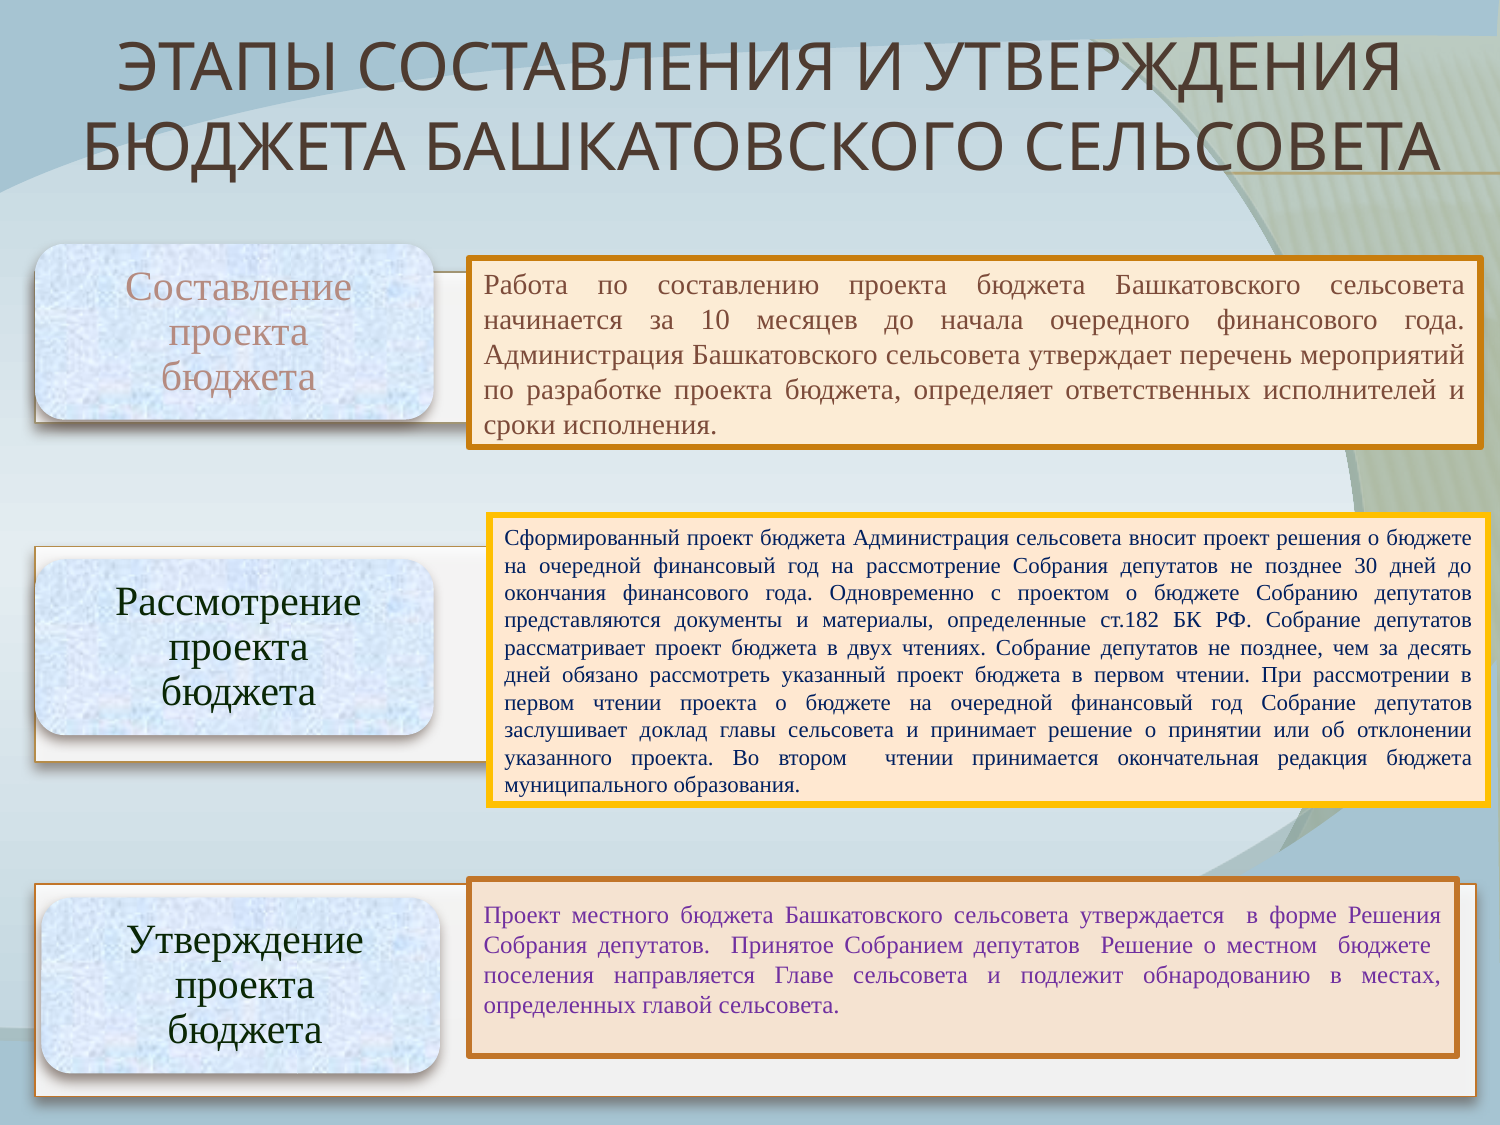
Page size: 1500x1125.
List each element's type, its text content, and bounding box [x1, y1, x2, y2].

title ЭТАПЫ СОСТАВЛЕНИЯ И УТВЕРЖДЕНИЯ БЮДЖЕТА Башкатовского сельсовета [49, 75, 1475, 187]
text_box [34, 187, 1477, 1097]
